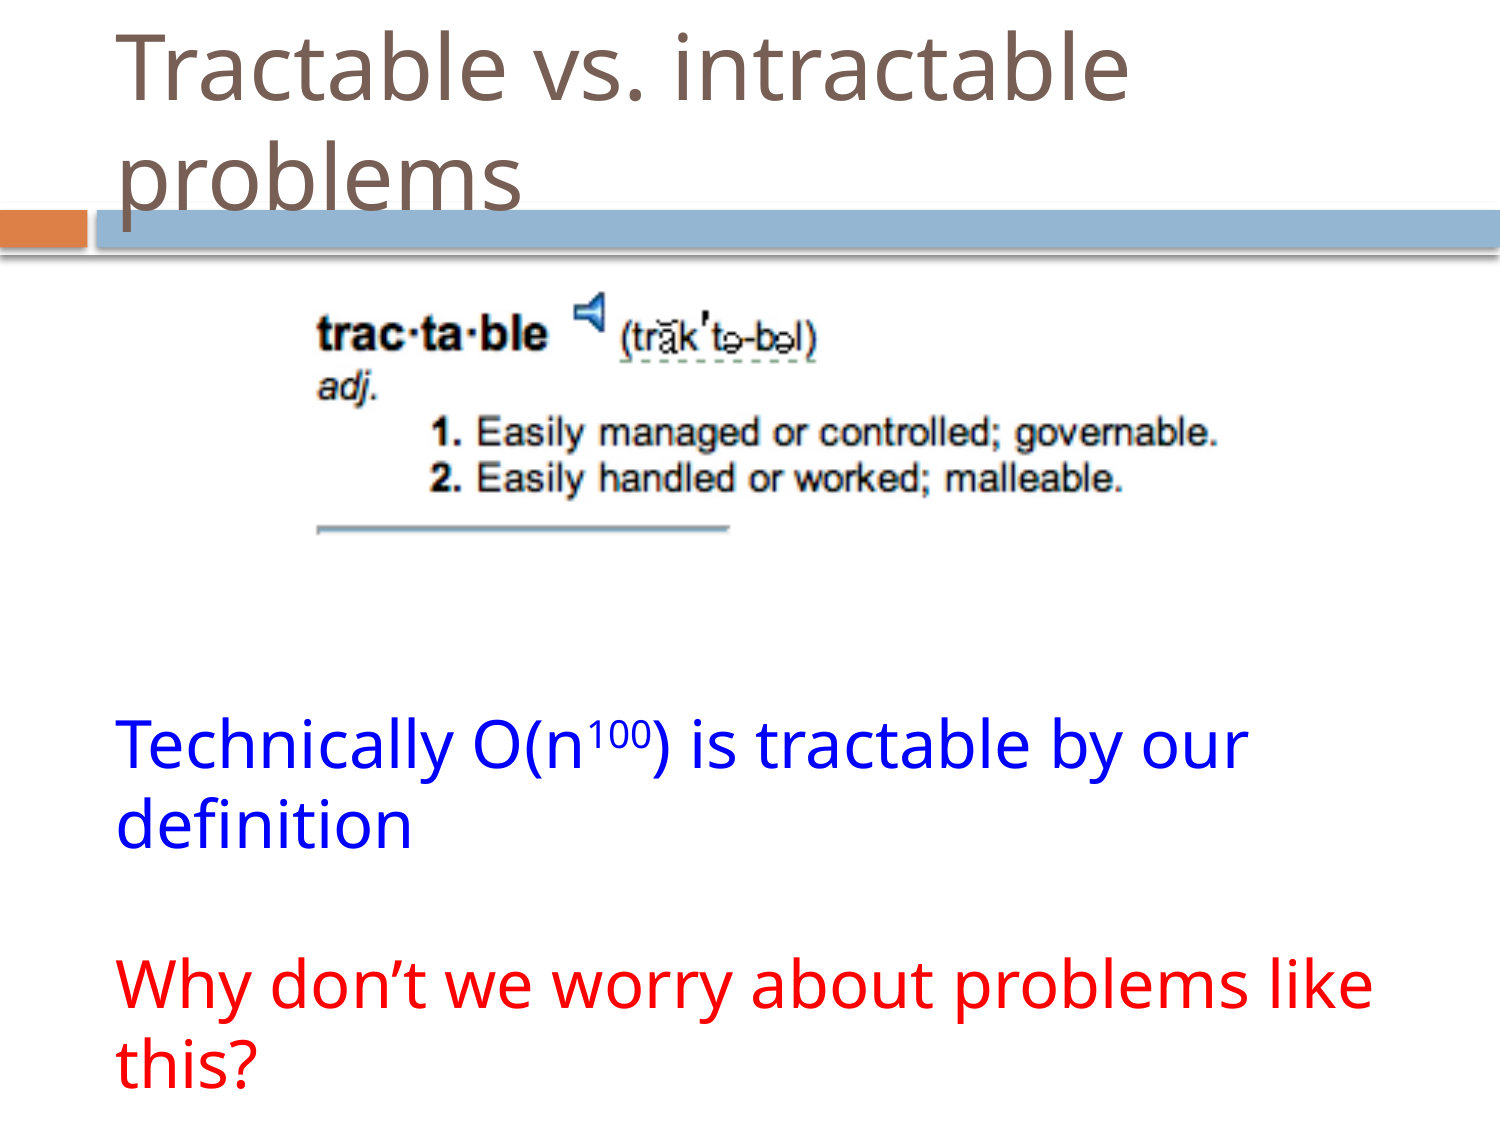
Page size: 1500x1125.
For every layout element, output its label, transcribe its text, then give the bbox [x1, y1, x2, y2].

text_box Technically O(n100) is tractable by our definition Why don’t we worry about problems like this? [100, 694, 1438, 1110]
title Tractable vs. intractable problems [100, 37, 1438, 200]
picture [287, 286, 1274, 551]
